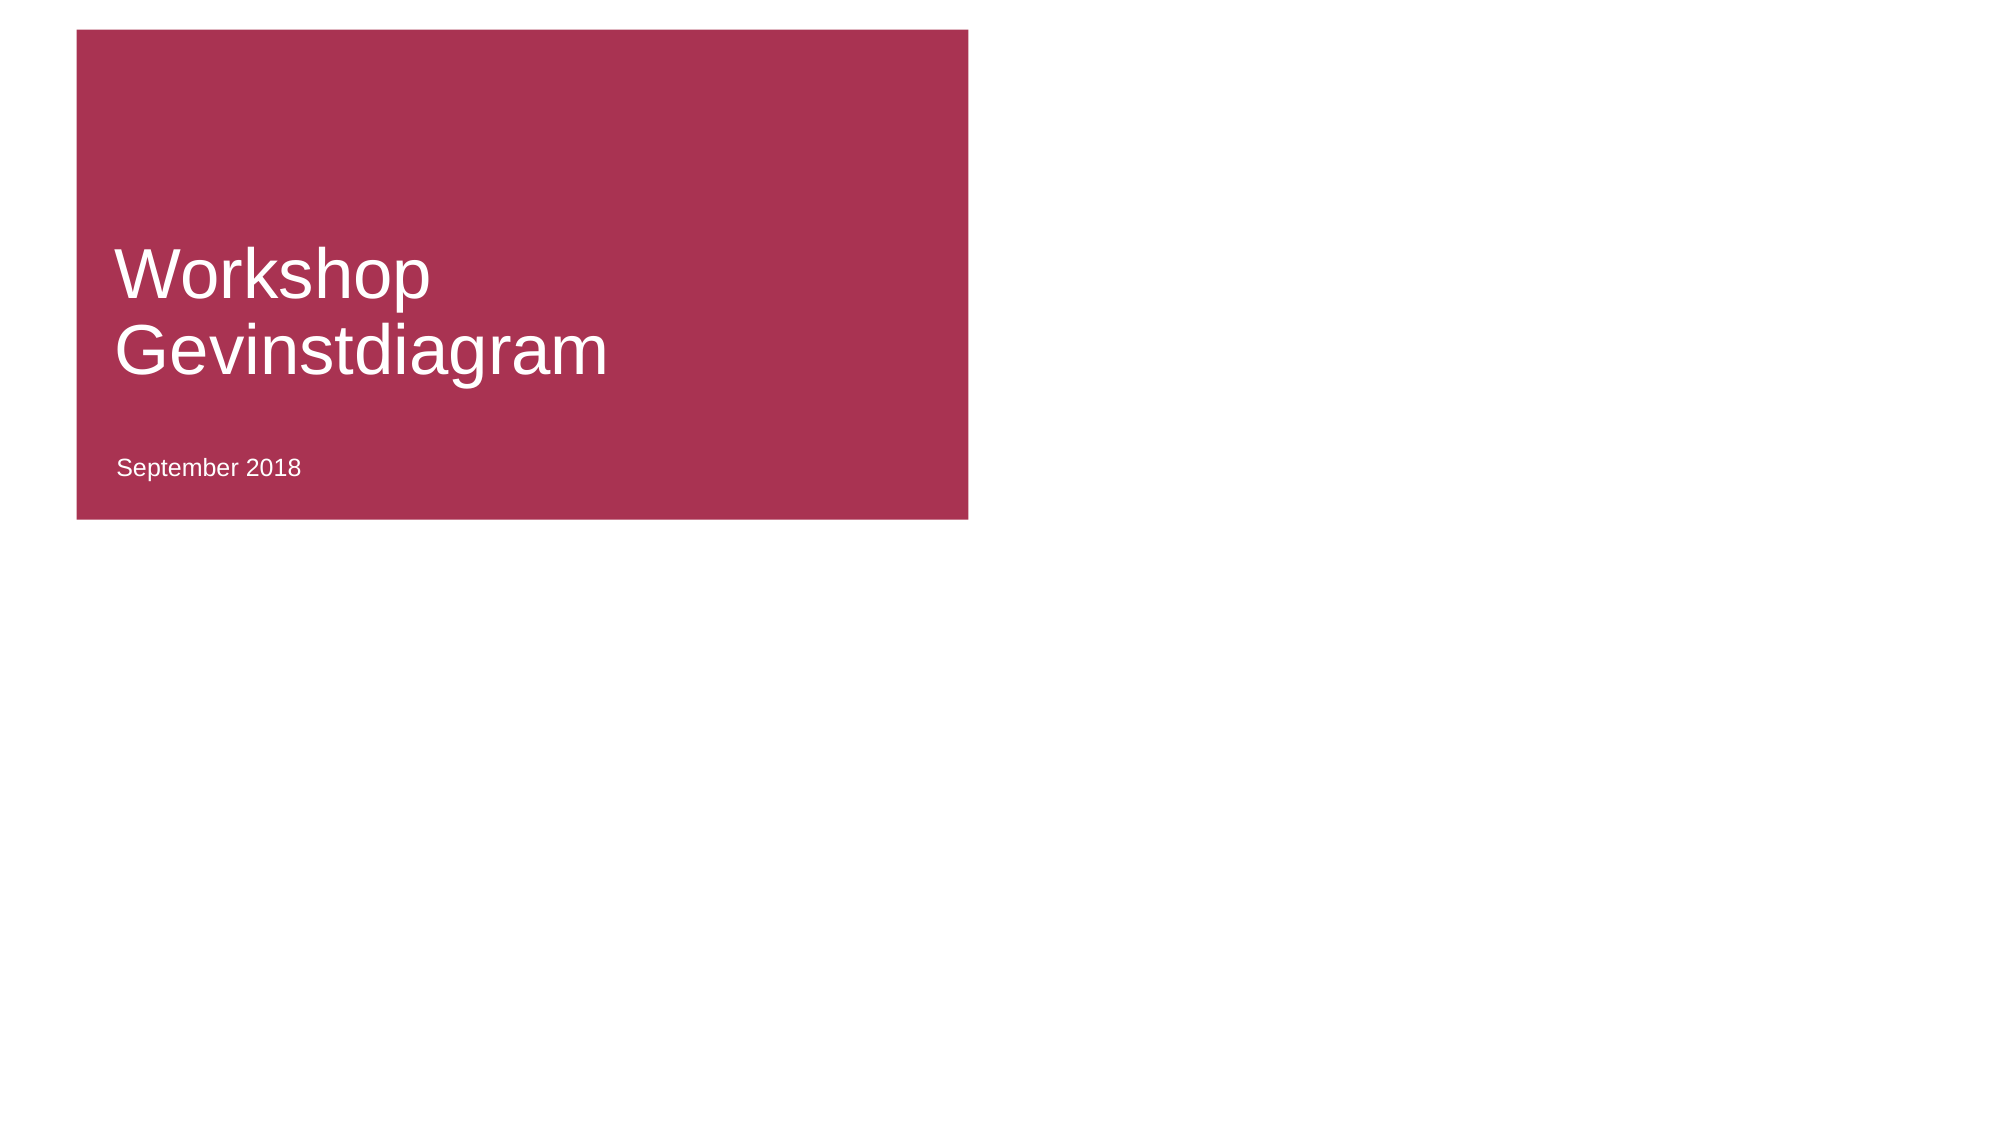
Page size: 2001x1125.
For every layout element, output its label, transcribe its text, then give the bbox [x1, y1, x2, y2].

list September 2018 [76, 29, 969, 520]
title Workshop Gevinstdiagram [115, 212, 930, 390]
